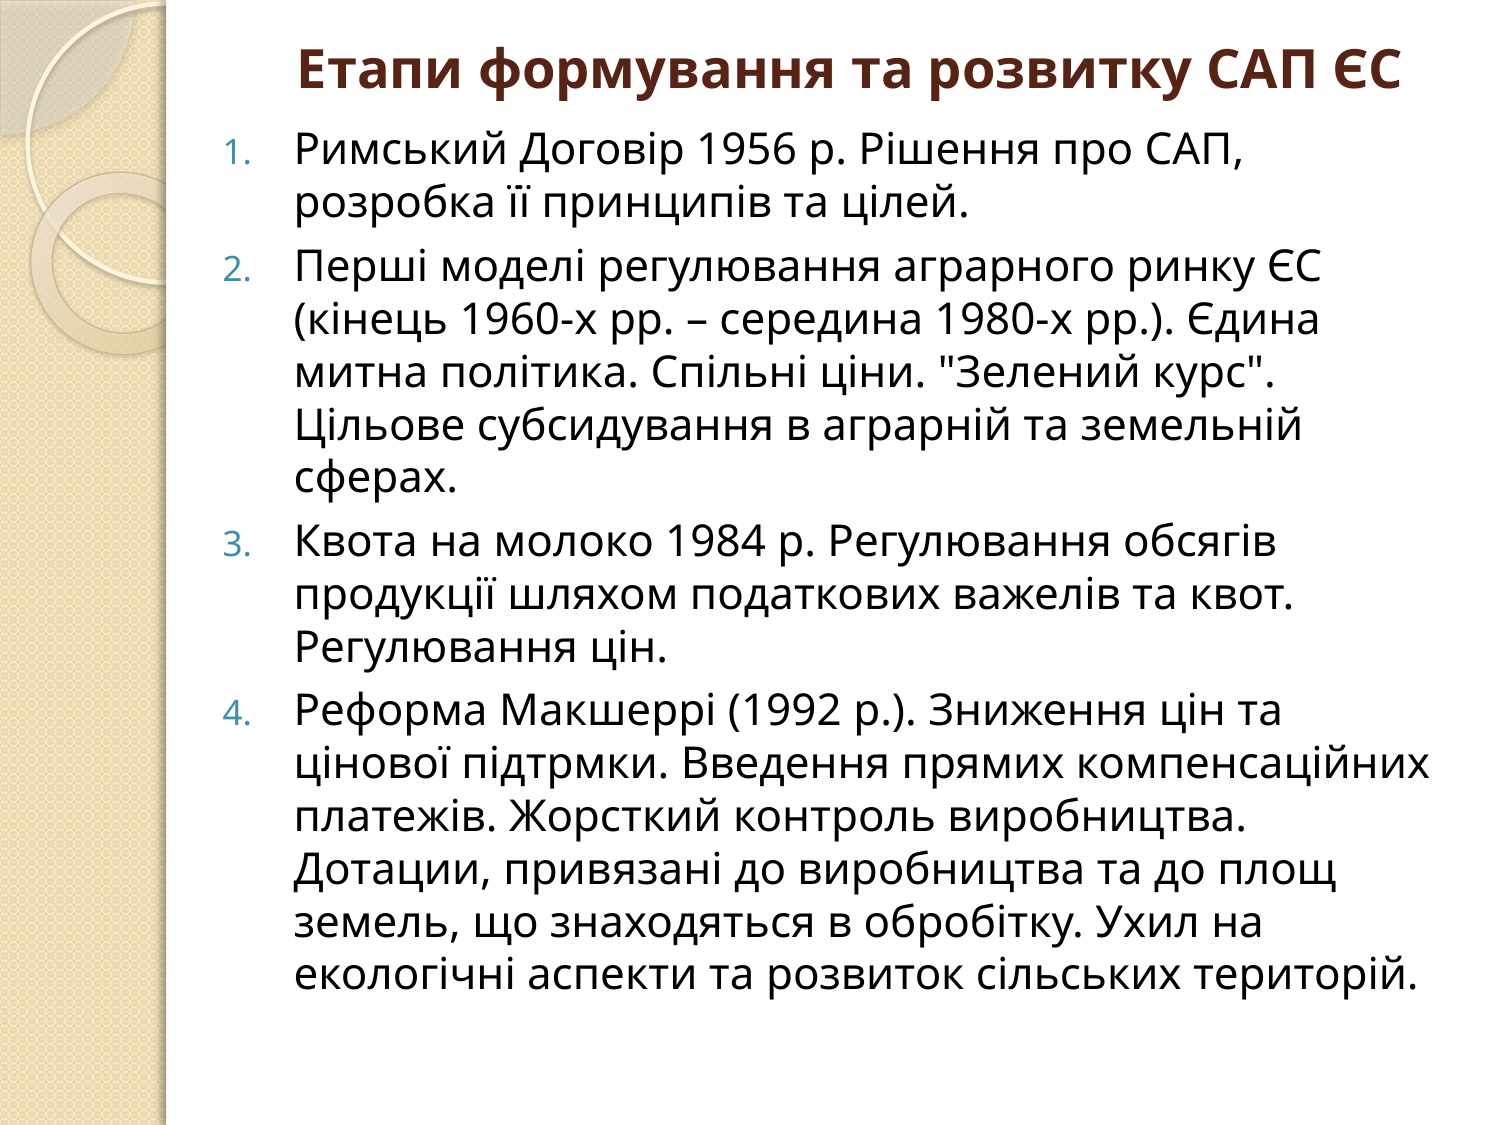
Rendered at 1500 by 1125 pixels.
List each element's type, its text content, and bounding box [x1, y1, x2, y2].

list Римський Договір 1956 р. Рішення про САП, розробка її принципів та цілей. Перші моделі регулювання аграрного ринку ЄС (кінець 1960-х рр. – середина 1980-х рр.). Єдина митна політика. Спільні ціни. "Зелений курс". Цільове субсидування в аграрній та земельній сферах. Квота на молоко 1984 р. Регулювання обсягів продукції шляхом податкових важелів та квот. Регулювання цін. Реформа Макшеррі (1992 р.). Зниження цін та цінової підтрмки. Введення прямих компенсаційних платежів. Жорсткий контроль виробництва. Дотации, привязані до виробництва та до площ земель, що знаходяться в обробітку. Ухил на екологічні аспекти та розвиток сільських територій. [194, 113, 1466, 1025]
title Етапи формування та розвитку САП ЄС [235, 19, 1466, 113]
